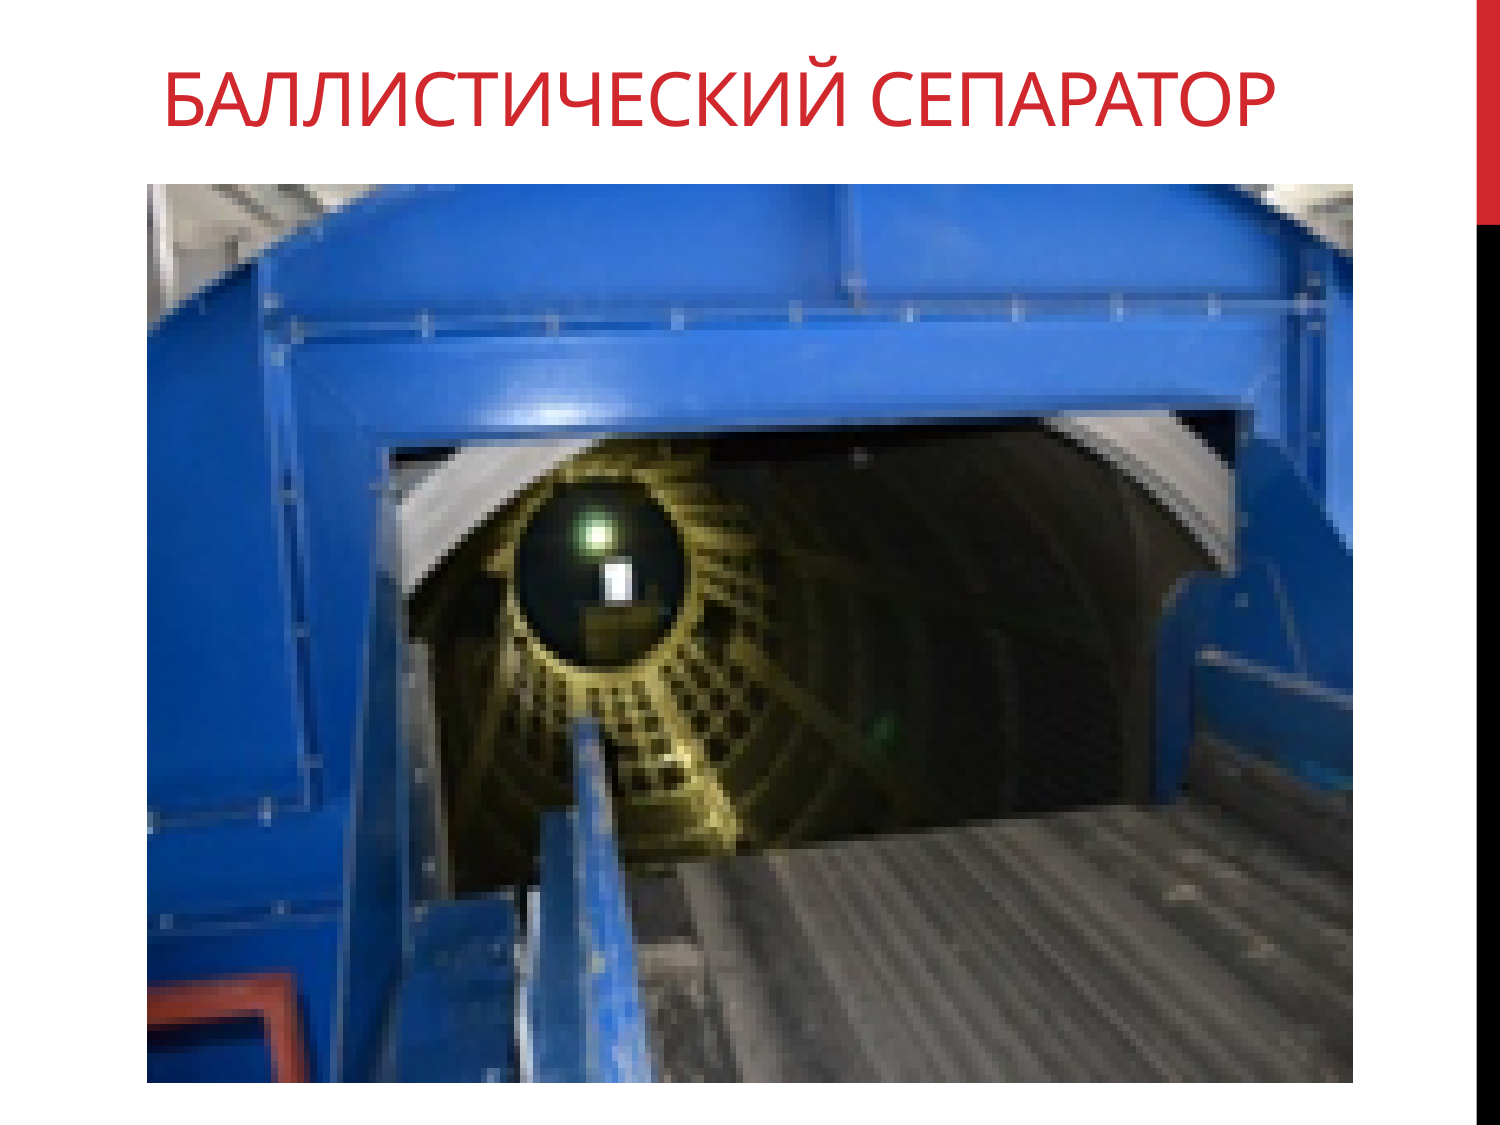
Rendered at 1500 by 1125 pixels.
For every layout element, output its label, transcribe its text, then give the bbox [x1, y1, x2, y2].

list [146, 183, 1353, 1083]
title Баллистический сепаратор [0, 19, 1459, 149]
